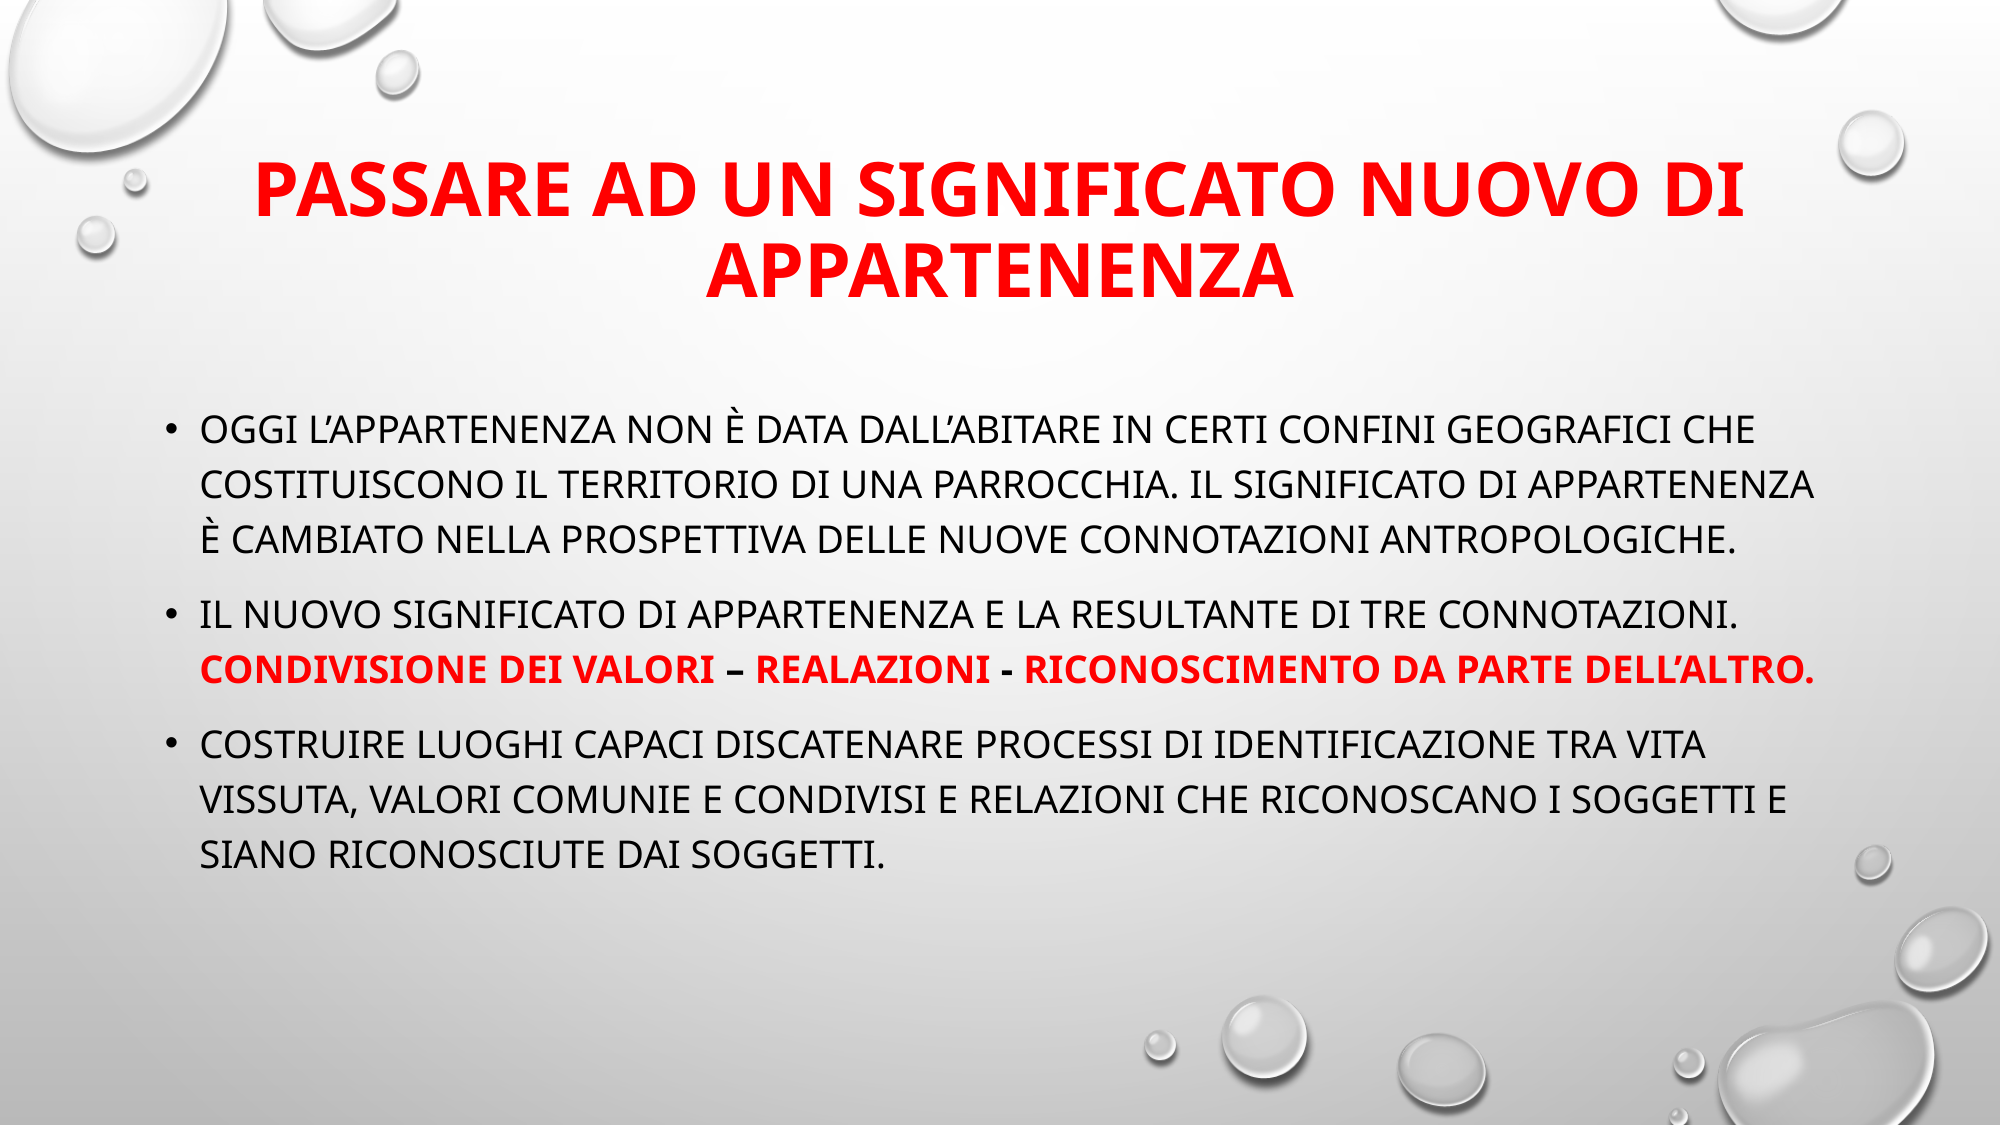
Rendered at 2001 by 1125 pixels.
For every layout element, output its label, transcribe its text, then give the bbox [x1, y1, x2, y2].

picture [0, 0, 2000, 1125]
title Passare ad un significato nuovo di appartenenza [149, 101, 1851, 364]
list Oggi l’appartenenza non è data dall’abitare in certi confini geografici che costituiscono il territorio di una parrocchia. IL SIGNIFICATO di appartenenza è cambiato nella prospettiva delle nuove CONNOTAZIONI ANTROPOLOGICHE. IL Nuovo significato di appartenenza e la resultante di tre connotazioni. CONDIVISIONE DEI VALORI – REALAZIONI - RICONOSCIMENTO DA PARTE DELL’ALTRO. COSTRUIRE LUOGHI CAPACI DISCATENARE PROCESSI DI IDENTIFICAZIONE TRA VITA Vissuta, VALORI COMUNIE E CONDIVISI E Relazioni che riconoscano i soggetti e siano riconosciute dai soggetti. [149, 388, 1850, 950]
